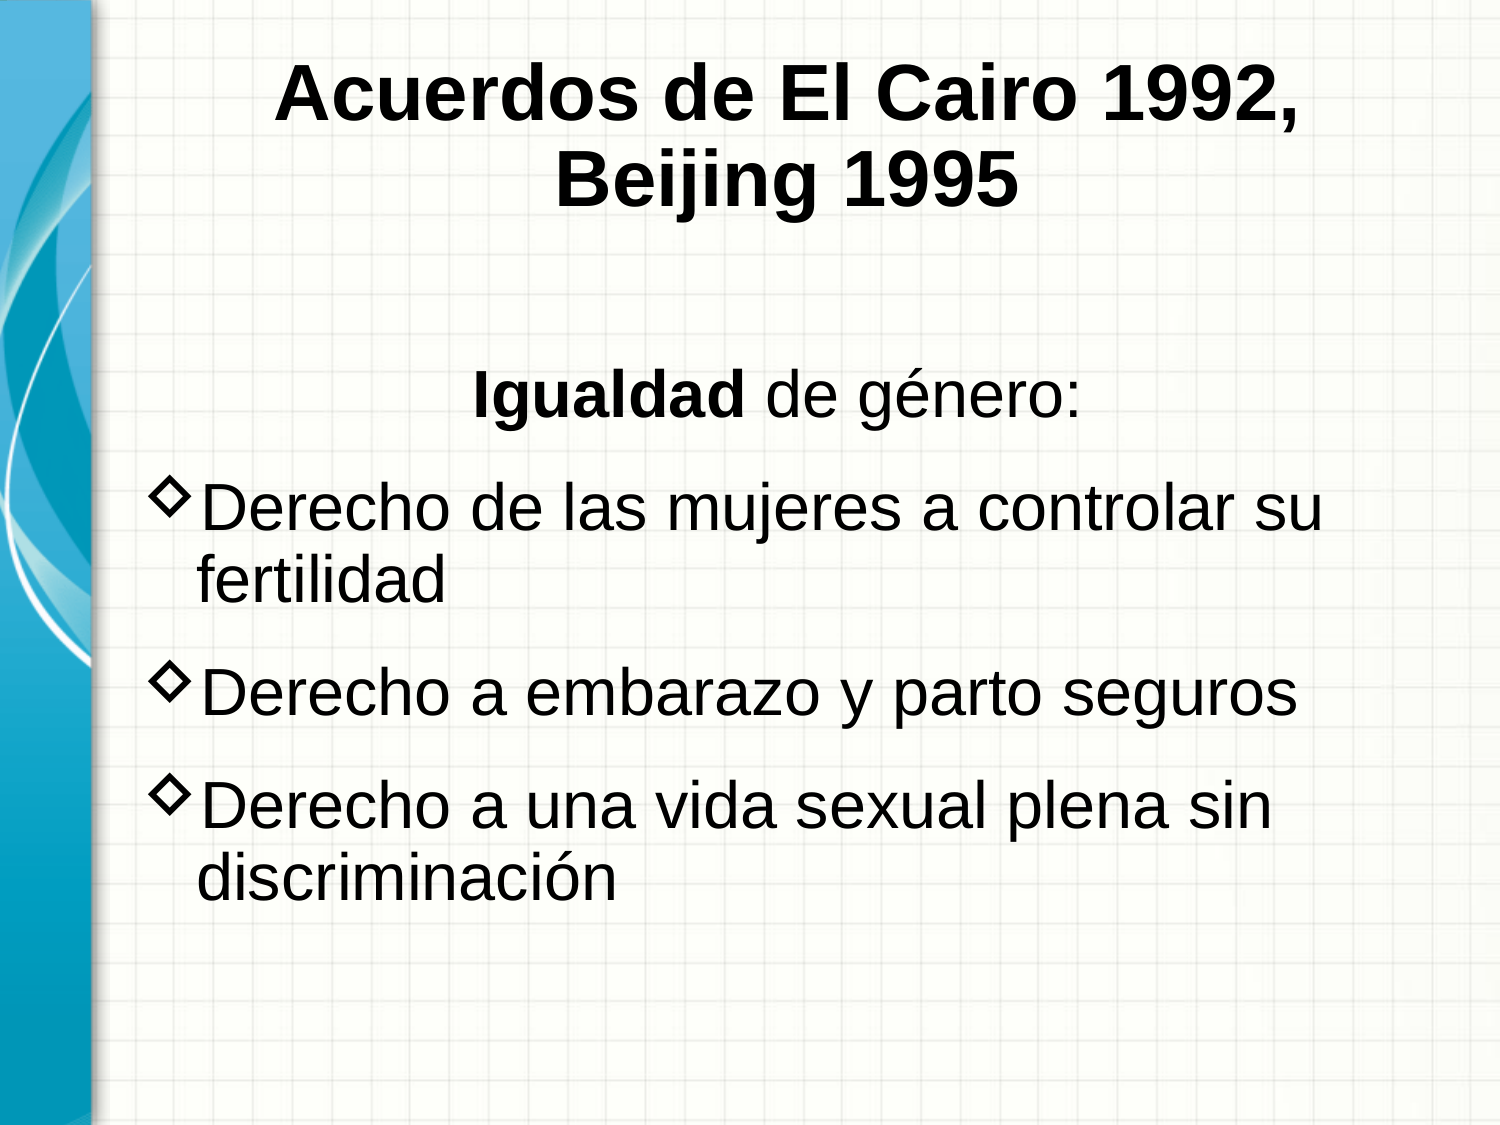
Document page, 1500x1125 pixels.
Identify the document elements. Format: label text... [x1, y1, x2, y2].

picture [0, 0, 1500, 1125]
title Acuerdos de El Cairo 1992, Beijing 1995 [125, 44, 1450, 232]
list Igualdad de género: Derecho de las mujeres a controlar su fertilidad Derecho a embarazo y parto seguros Derecho a una vida sexual plena sin discriminación [125, 312, 1450, 1018]
